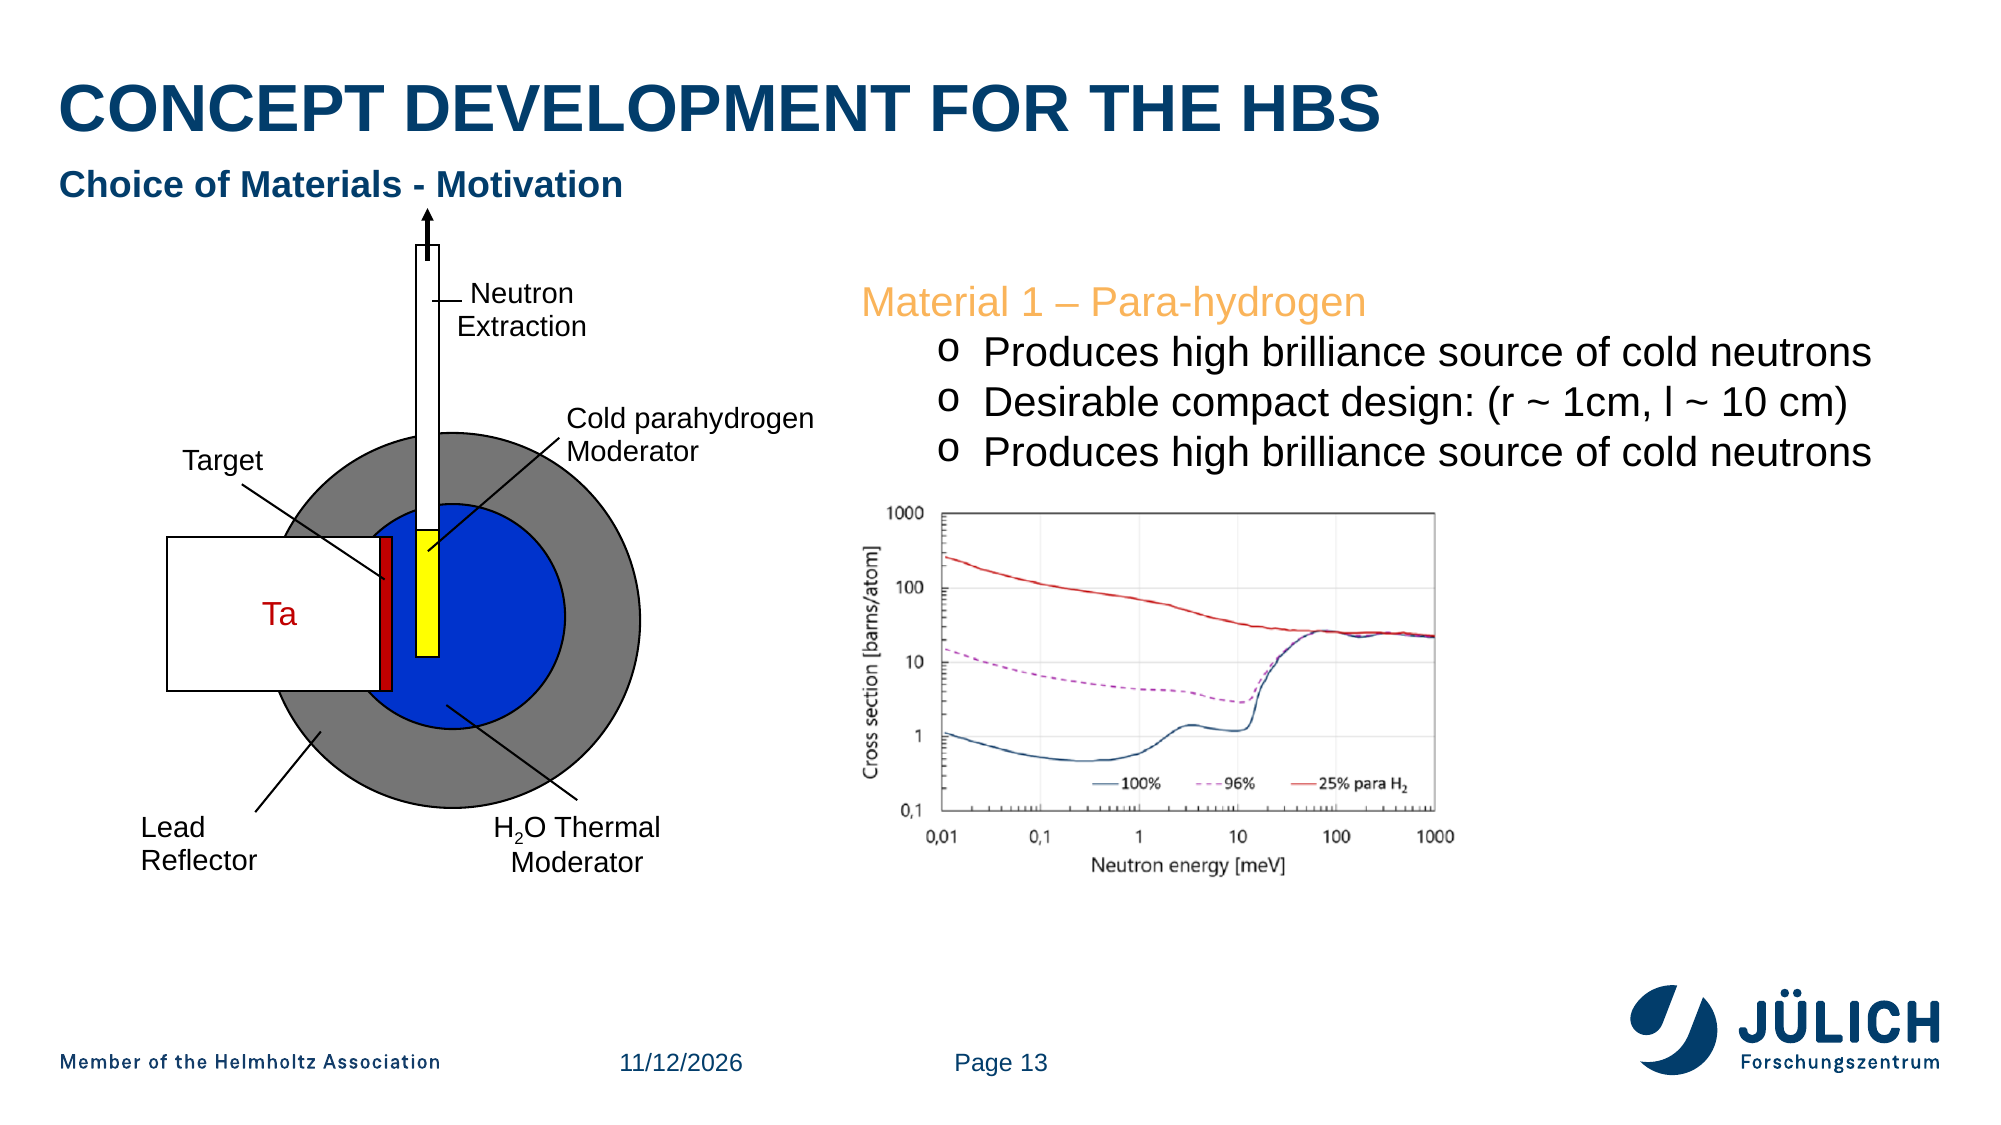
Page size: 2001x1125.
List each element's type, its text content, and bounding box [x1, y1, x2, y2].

list Choice of Materials - Motivation [58, 154, 1937, 238]
text_box [322, 435, 415, 524]
text_box Target [167, 436, 279, 485]
text_box Ta [166, 536, 379, 692]
slide_number Page 13 [954, 1046, 1073, 1084]
text_box [415, 531, 440, 658]
text_box Lead Reflector [125, 803, 273, 885]
text_box [367, 509, 567, 730]
text_box Cold parahydrogen Moderator [551, 394, 846, 476]
title Concept development for the hbs [59, 53, 1938, 238]
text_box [255, 731, 321, 813]
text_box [427, 437, 560, 552]
text_box [278, 692, 478, 809]
text_box Neutron Extraction [442, 269, 603, 351]
picture [857, 489, 1458, 882]
text_box [379, 536, 393, 692]
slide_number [619, 1046, 882, 1084]
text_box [446, 705, 578, 801]
text_box [526, 476, 642, 762]
text_box [440, 431, 497, 437]
text_box [415, 244, 440, 531]
text_box H2O Thermal Moderator [478, 800, 677, 887]
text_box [241, 484, 385, 580]
text_box Material 1 – Para-hydrogen Produces high brilliance source of cold neutrons Desirable compact design: (r ~ 1cm, l ~ 10 cm) Produces high brilliance source of cold neutrons [846, 267, 1937, 490]
